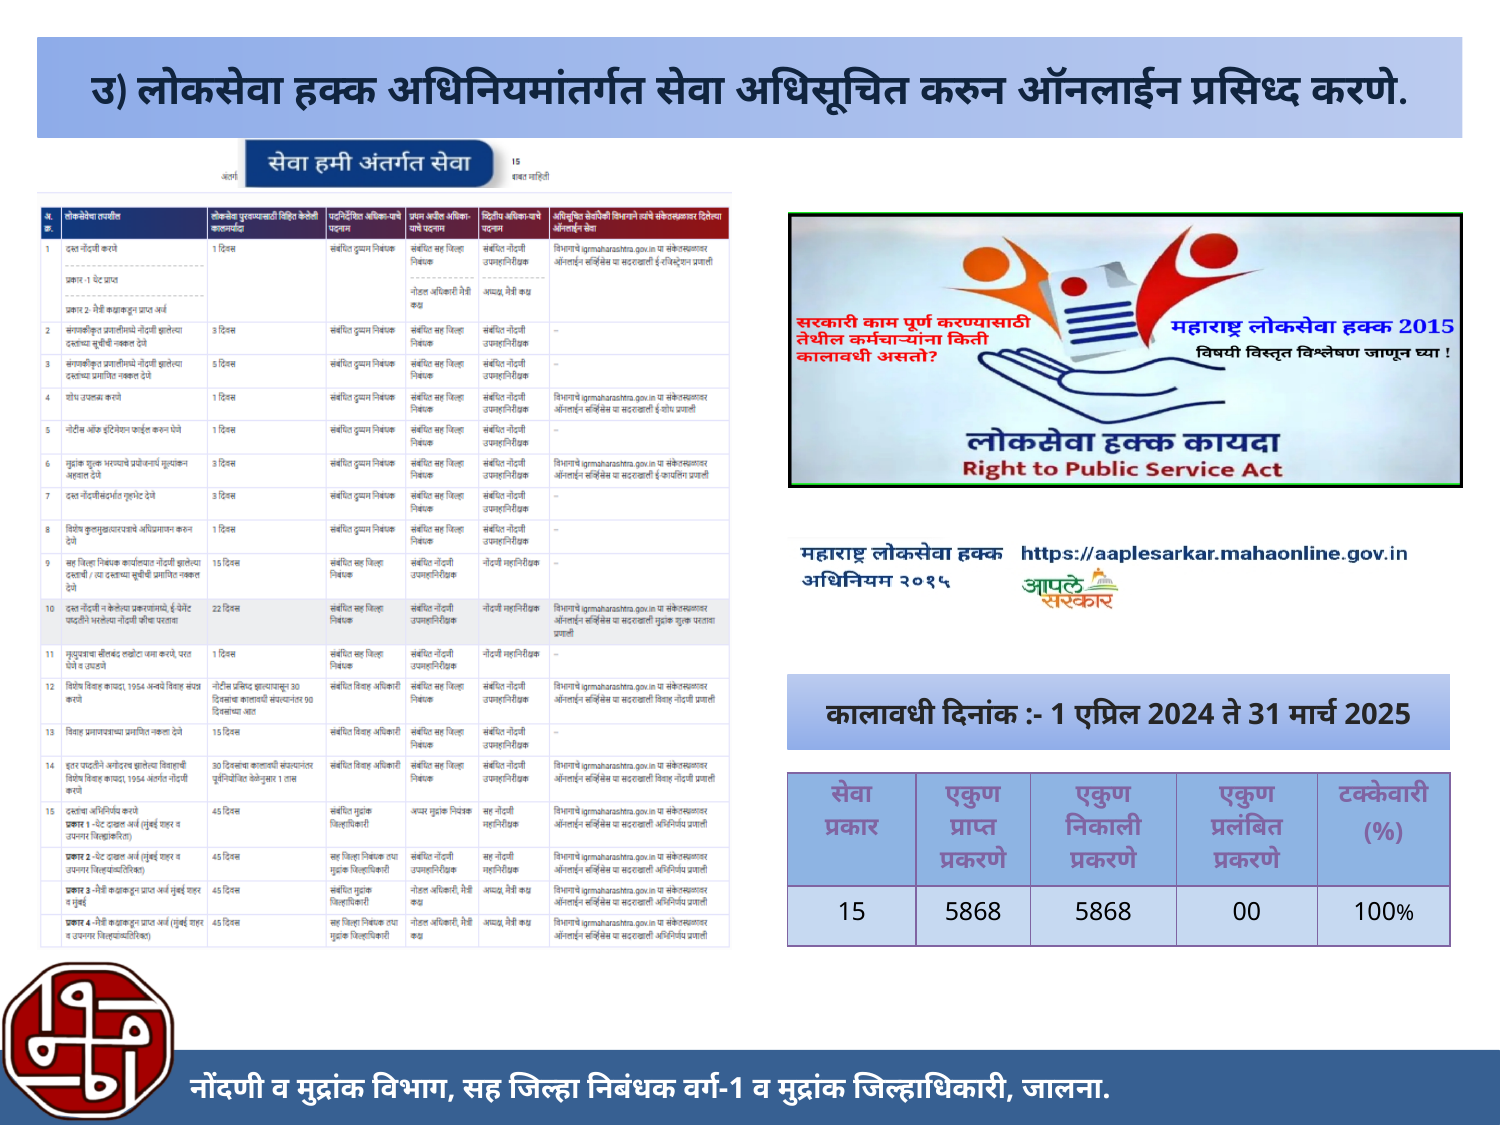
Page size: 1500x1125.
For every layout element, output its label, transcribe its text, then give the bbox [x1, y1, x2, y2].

text_box उ) लोकसेवा हक्क अधिनियमांतर्गत सेवा अधिसूचित करुन ऑनलाईन प्रसिध्द करणे. [35, 35, 1464, 140]
table_header टक्केवारी (%) [1318, 774, 1449, 885]
table_header एकुण निकाली प्रकरणे [1031, 774, 1176, 885]
table_header सेवा प्रकार [788, 774, 915, 885]
table_cell 5868 [1031, 887, 1176, 945]
table_cell 00 [1177, 887, 1317, 945]
picture [788, 212, 1463, 488]
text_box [0, 949, 1500, 1125]
picture [37, 112, 732, 949]
table_header एकुण प्रलंबित प्रकरणे [1177, 774, 1317, 885]
picture [787, 537, 1426, 613]
table_header एकुण प्राप्त प्रकरणे [917, 774, 1030, 885]
table_cell 5868 [917, 887, 1030, 945]
table_cell 15 [788, 887, 915, 945]
text_box कालावधी दिनांक :- 1 एप्रिल 2024 ते 31 मार्च 2025 [785, 673, 1452, 752]
table_cell 100% [1318, 887, 1449, 945]
